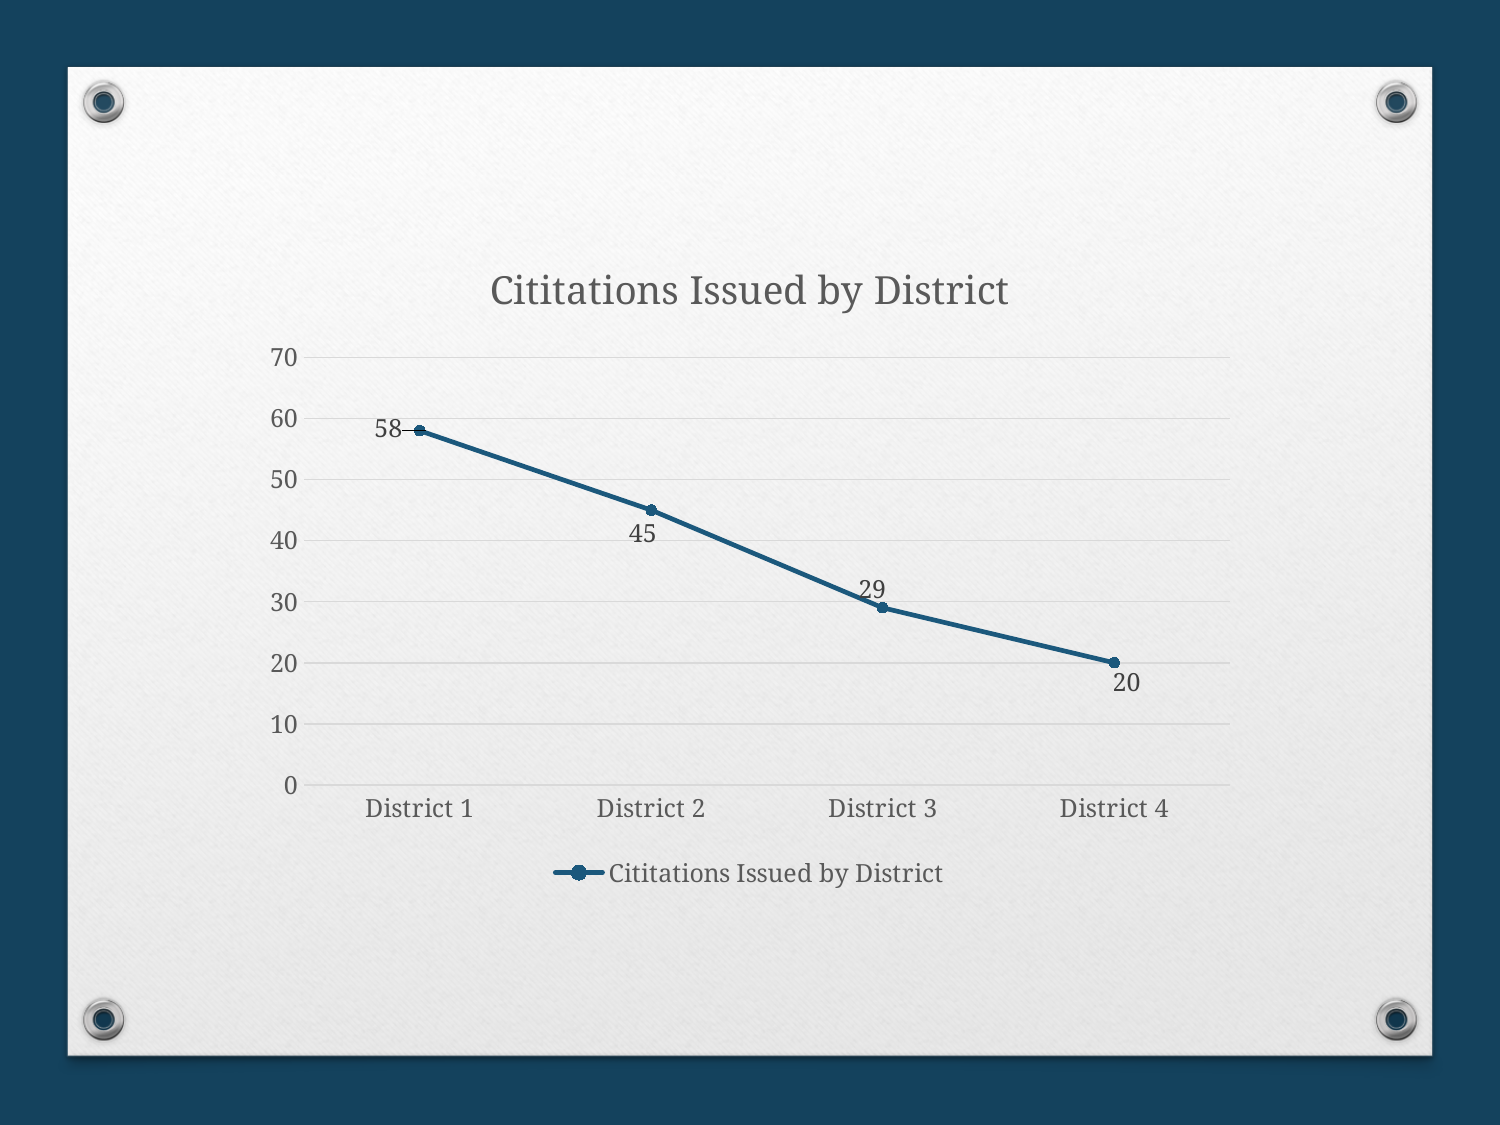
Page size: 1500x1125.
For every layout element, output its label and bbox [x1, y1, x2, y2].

picture [0, 0, 1500, 1125]
chart [249, 228, 1251, 897]
